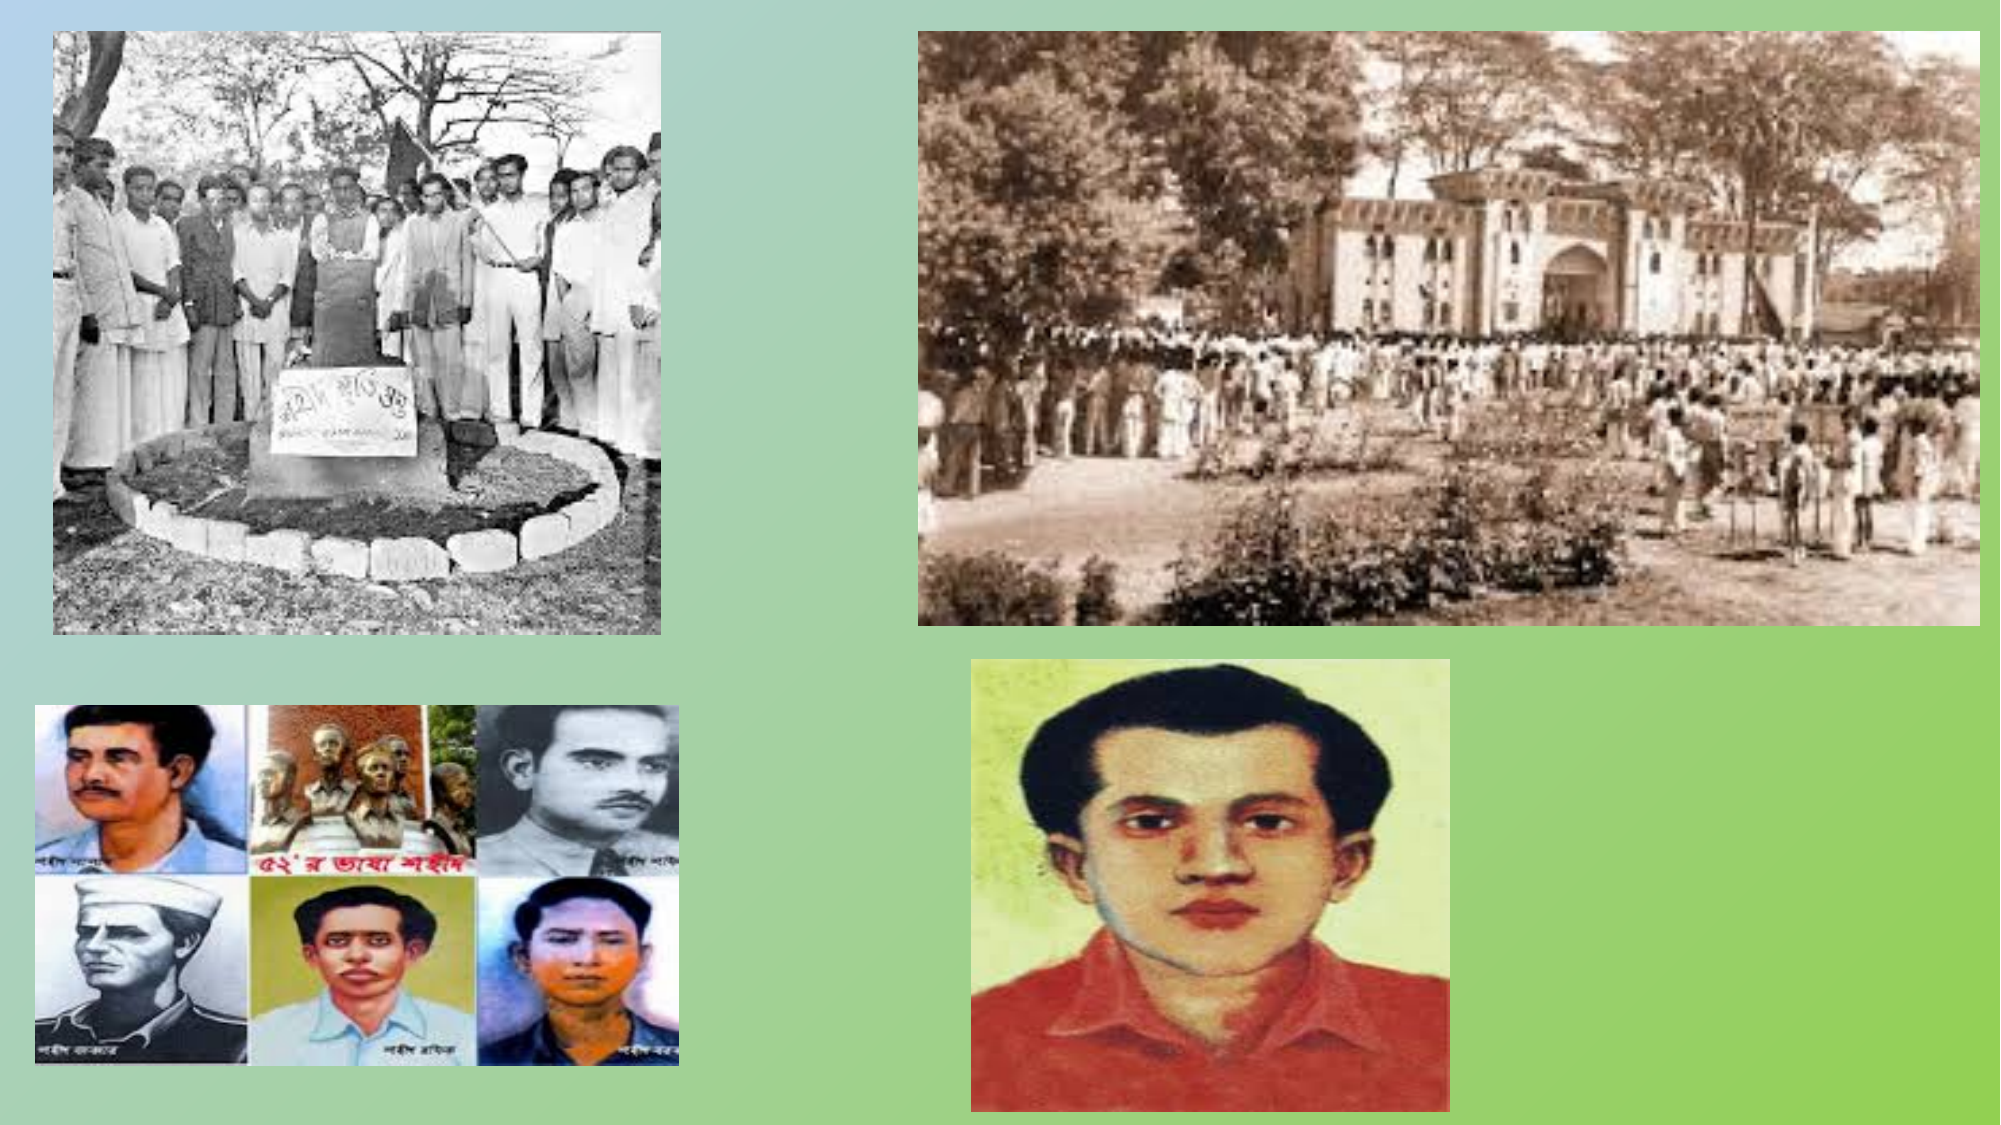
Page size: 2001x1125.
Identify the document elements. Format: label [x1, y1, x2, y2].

picture [35, 705, 679, 1066]
picture [53, 31, 661, 635]
picture [918, 31, 1980, 626]
picture [971, 659, 1450, 1112]
